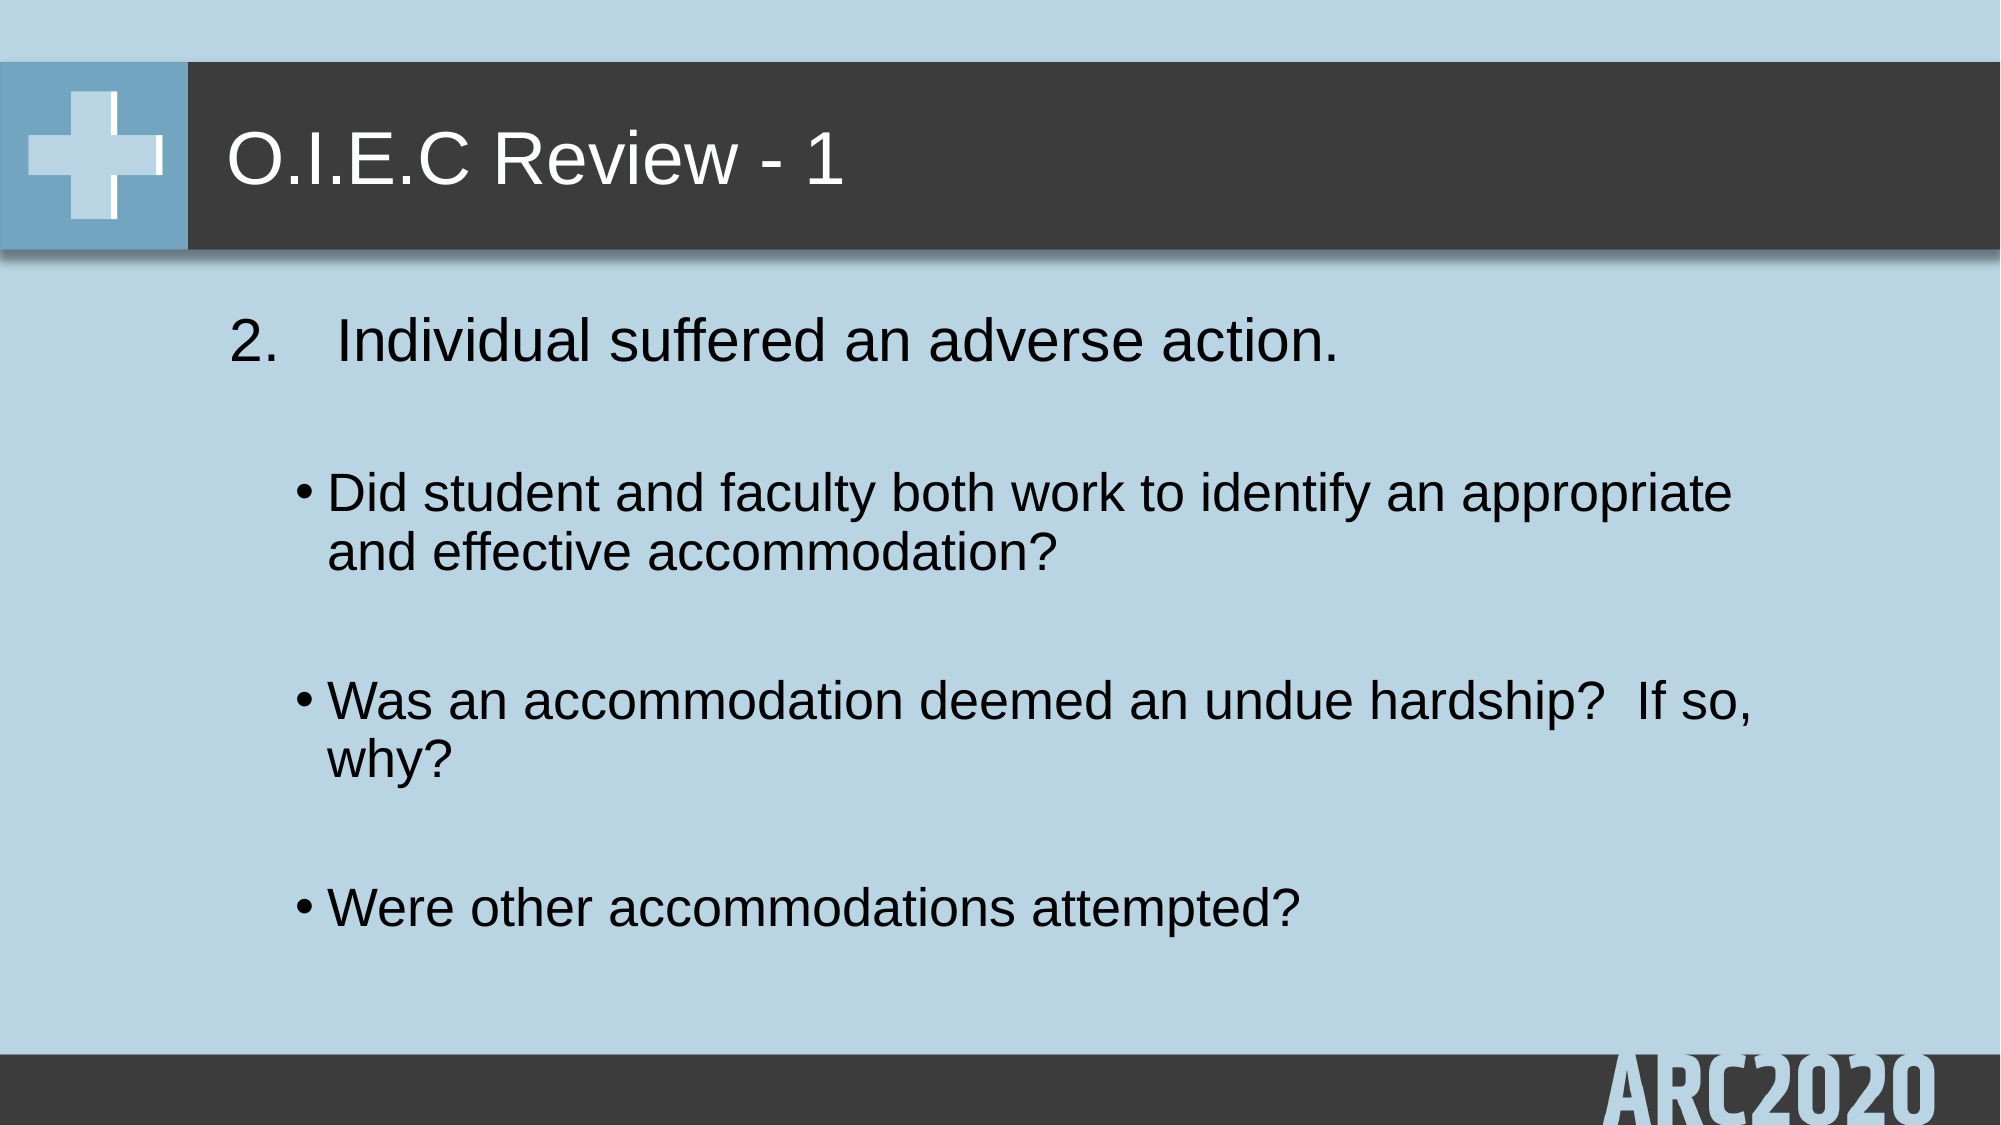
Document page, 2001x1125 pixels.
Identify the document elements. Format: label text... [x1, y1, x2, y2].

list Individual suffered an adverse action. Did student and faculty both work to identify an appropriate and effective accommodation? Was an accommodation deemed an undue hardship? If so, why? Were other accommodations attempted? [214, 301, 1792, 952]
title O.I.E.C Review - 1 [211, 71, 1789, 249]
picture [0, 0, 2001, 1125]
